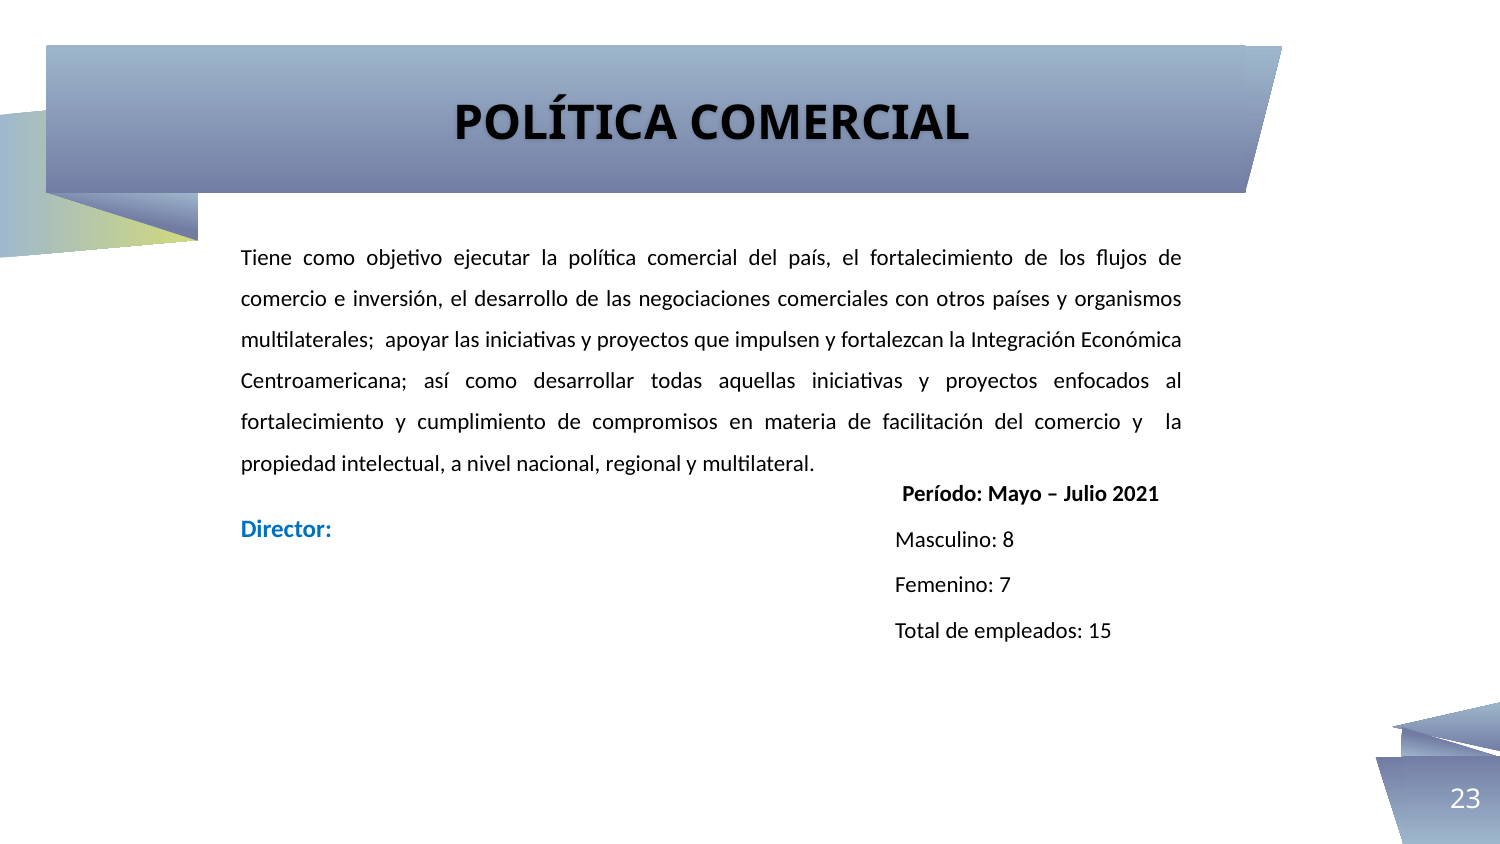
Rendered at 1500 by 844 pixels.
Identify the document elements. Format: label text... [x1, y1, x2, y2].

slide_number 23 [1401, 756, 1482, 844]
text_box Tiene como objetivo ejecutar la política comercial del país, el fortalecimiento de los flujos de comercio e inversión, el desarrollo de las negociaciones comerciales con otros países y organismos multilaterales; apoyar las iniciativas y proyectos que impulsen y fortalezcan la Integración Económica Centroamericana; así como desarrollar todas aquellas iniciativas y proyectos enfocados al fortalecimiento y cumplimiento de compromisos en materia de facilitación del comercio y la propiedad intelectual, a nivel nacional, regional y multilateral. Director: [225, 221, 1199, 682]
text_box POLÍTICA COMERCIAL [197, 50, 1227, 198]
text_box Período: Mayo – Julio 2021 Masculino: 8 Femenino: 7 Total de empleados: 15 [880, 457, 1188, 693]
